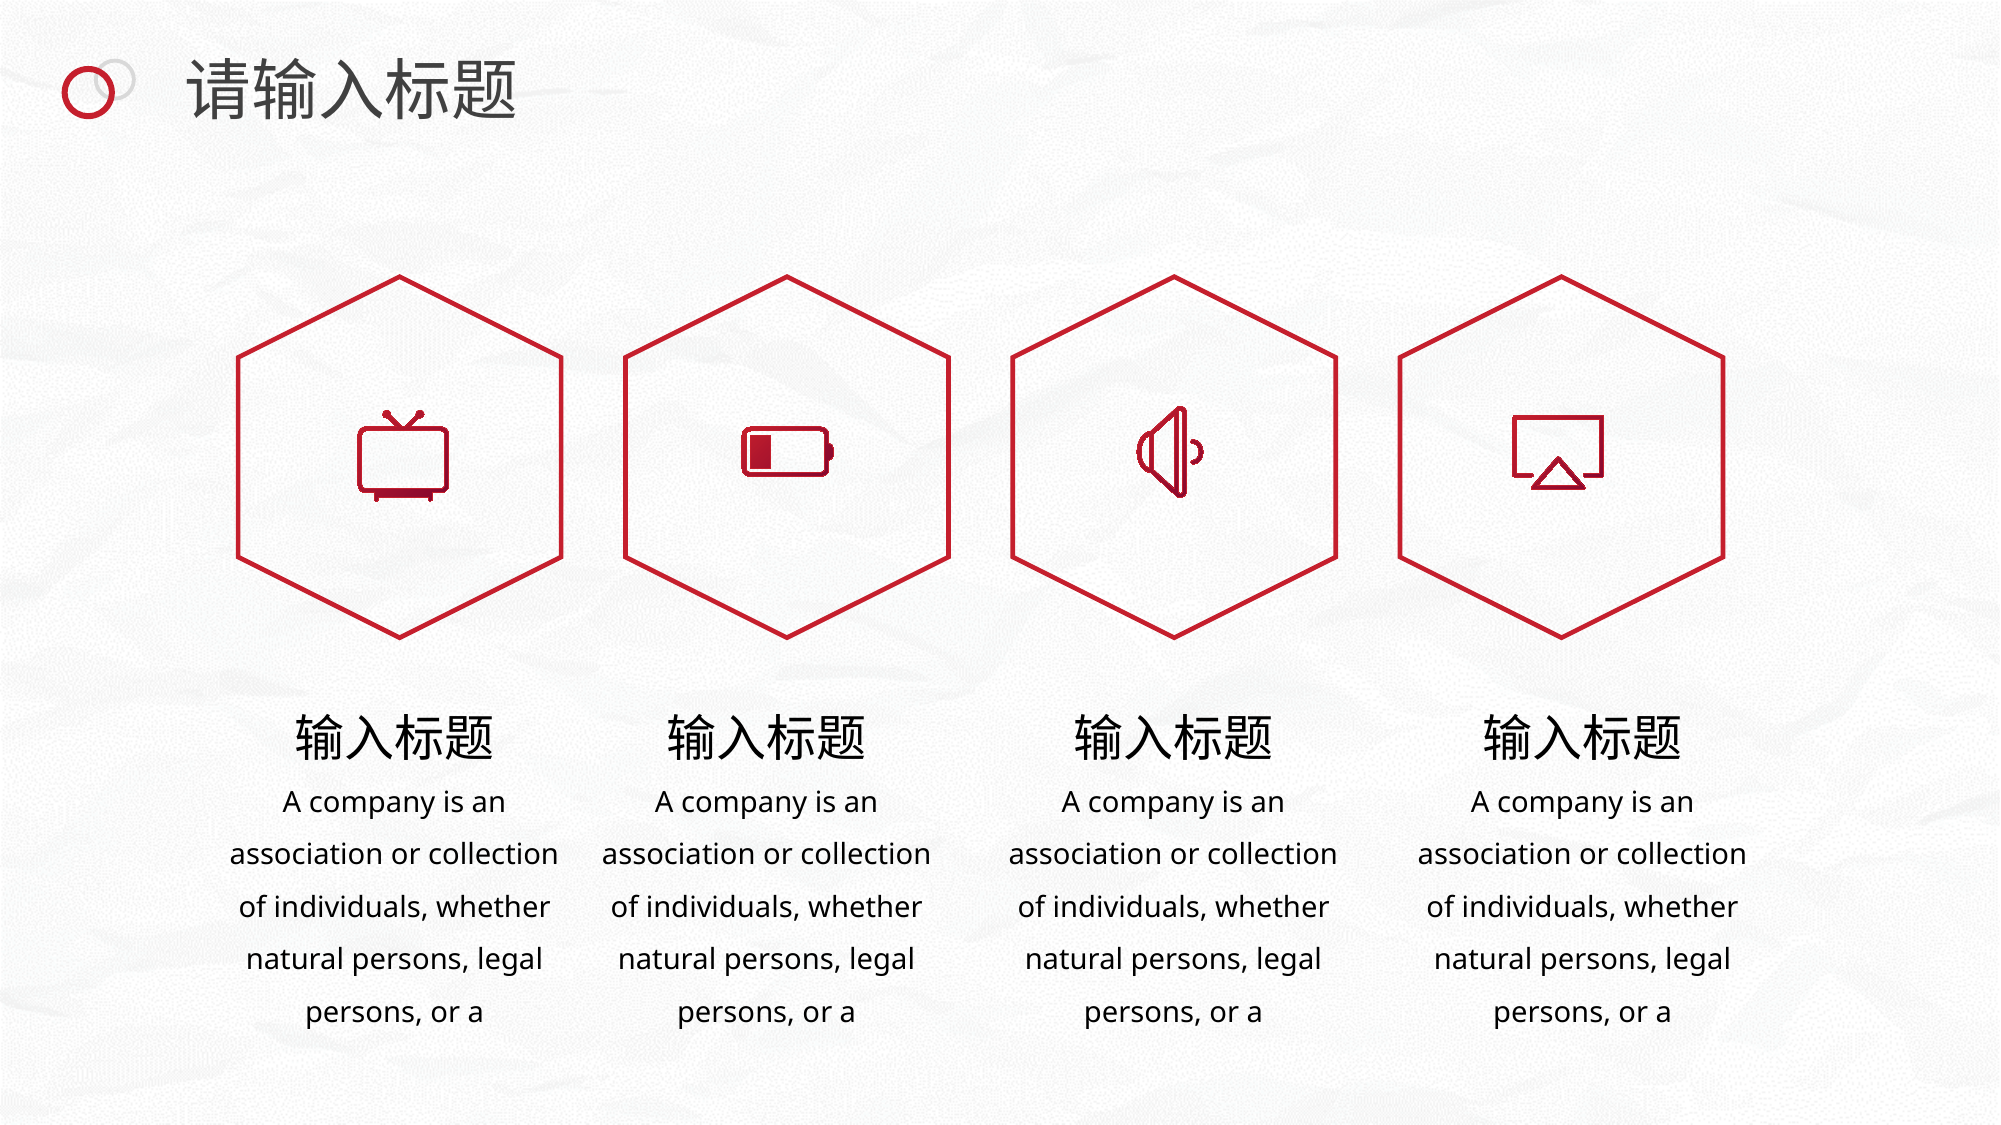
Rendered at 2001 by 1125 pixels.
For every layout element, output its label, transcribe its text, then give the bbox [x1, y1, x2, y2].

text_box A company is an association or collection of individuals, whether natural persons, legal persons, or a [1385, 758, 1780, 860]
text_box A company is an association or collection of individuals, whether natural persons, legal persons, or a [976, 758, 1371, 860]
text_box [238, 276, 1724, 638]
text_box 输入标题 [1377, 699, 1788, 742]
text_box 请输入标题 [169, 40, 534, 136]
text_box 输入标题 [967, 699, 1377, 742]
text_box A company is an association or collection of individuals, whether natural persons, legal persons, or a [197, 758, 569, 860]
text_box 输入标题 [561, 699, 967, 742]
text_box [61, 58, 136, 120]
text_box A company is an association or collection of individuals, whether natural persons, legal persons, or a [569, 758, 964, 860]
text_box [0, 0, 2000, 1125]
text_box 输入标题 [189, 699, 561, 742]
